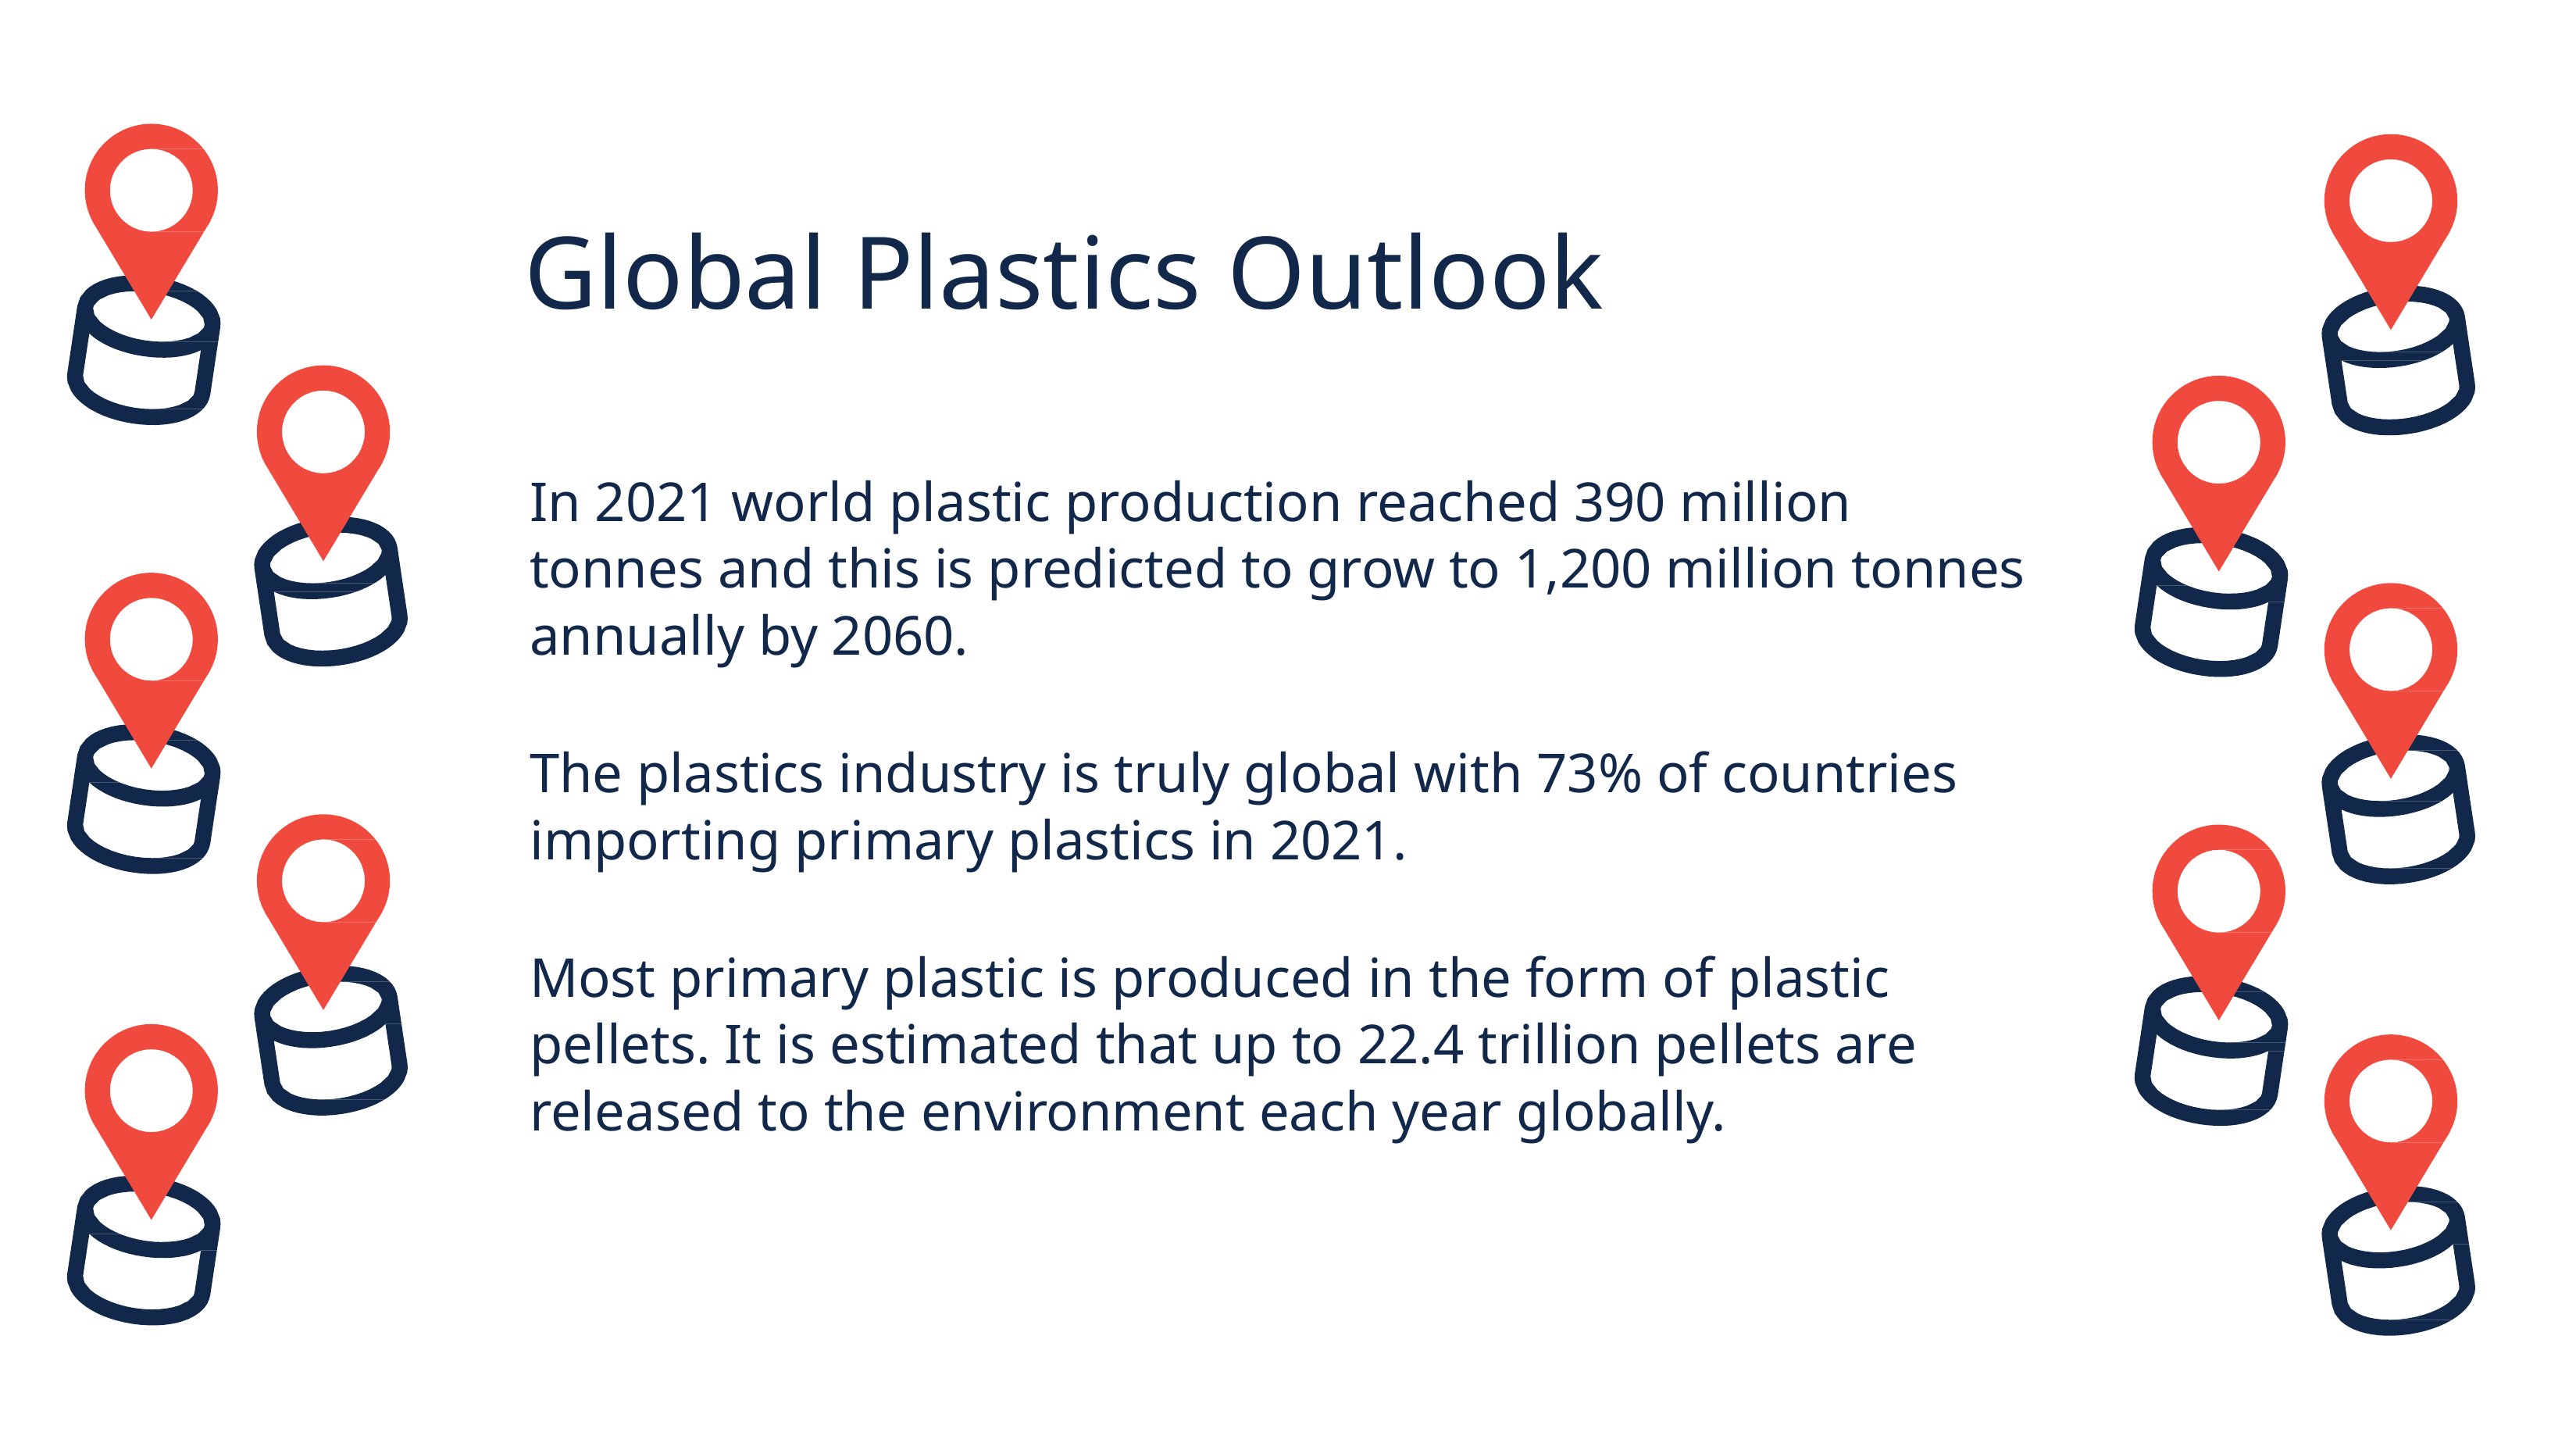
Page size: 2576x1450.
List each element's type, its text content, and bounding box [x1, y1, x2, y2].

title Global Plastics Outlook [523, 205, 1902, 457]
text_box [2321, 134, 2476, 436]
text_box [2134, 375, 2289, 677]
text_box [66, 572, 221, 874]
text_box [66, 123, 221, 426]
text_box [254, 365, 409, 667]
text_box In 2021 world plastic production reached 390 million tonnes and this is predicted to grow to 1,200 million tonnes annually by 2060. The plastics industry is truly global with 73% of countries importing primary plastics in 2021. Most primary plastic is produced in the form of plastic pellets. It is estimated that up to 22.4 trillion pellets are released to the environment each year globally. [528, 463, 2041, 1280]
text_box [2134, 824, 2289, 1127]
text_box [66, 1023, 221, 1326]
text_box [2321, 1034, 2476, 1336]
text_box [254, 813, 409, 1116]
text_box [2321, 583, 2476, 885]
